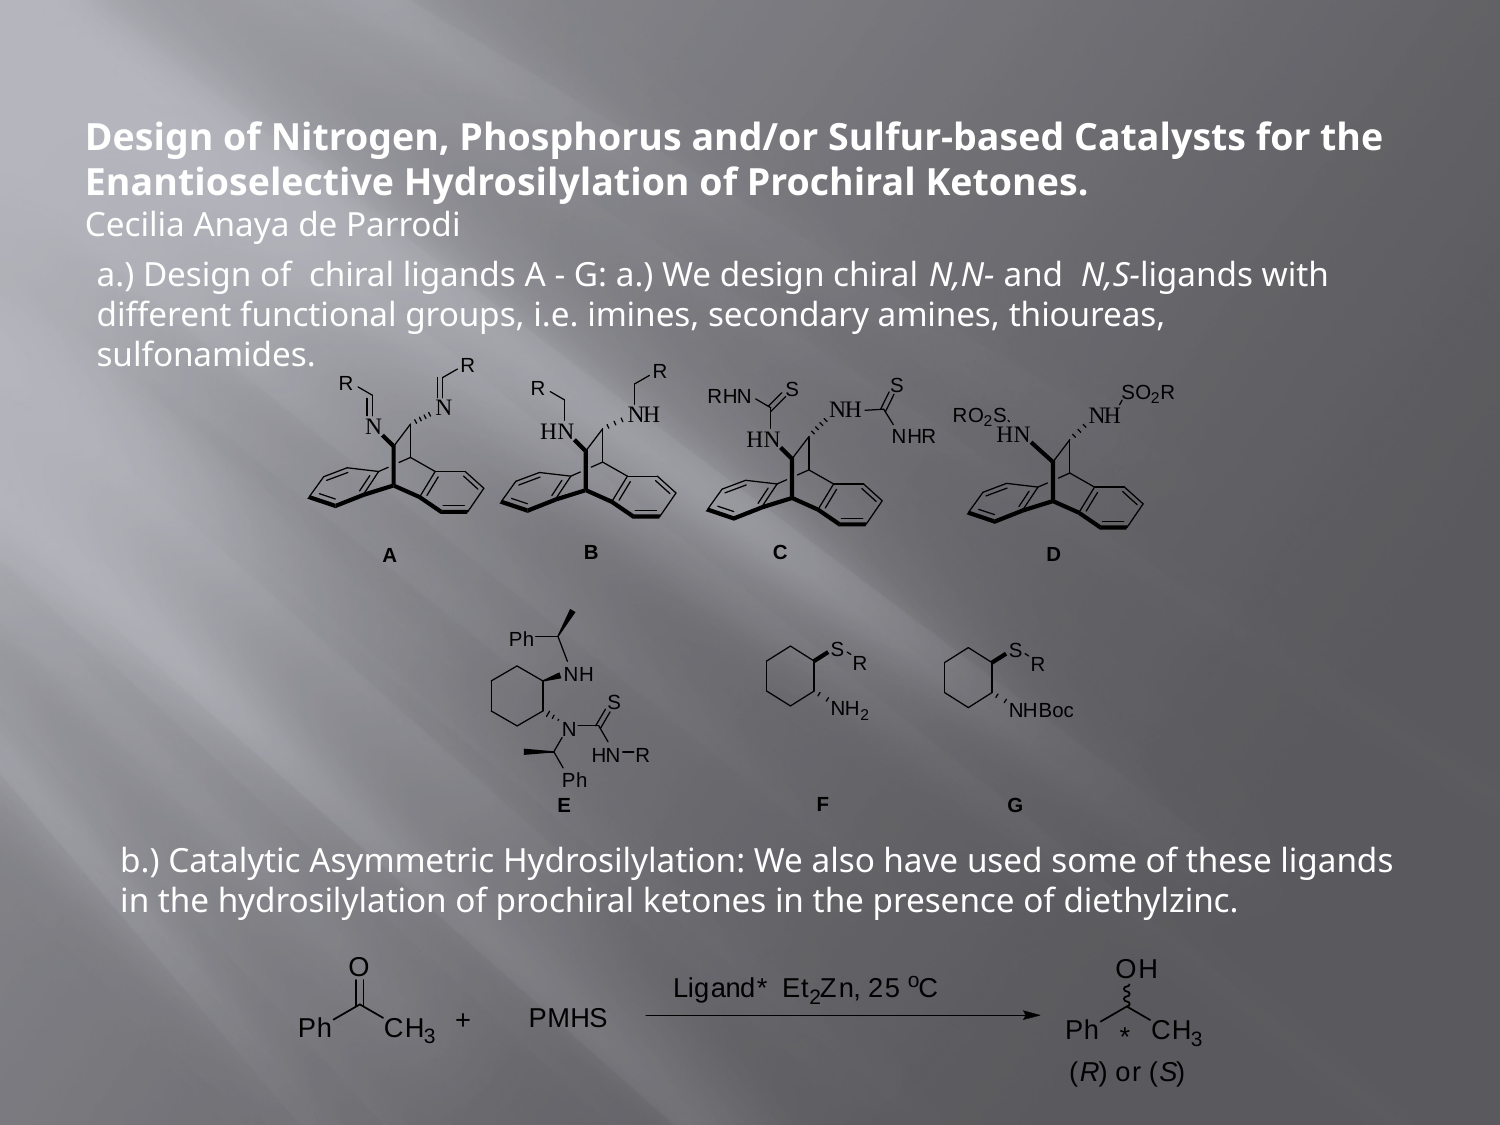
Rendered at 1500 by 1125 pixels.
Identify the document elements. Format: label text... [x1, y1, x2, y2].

text_box b.) Catalytic Asymmetric Hydrosilylation: We also have used some of these ligands in the hydrosilylation of prochiral ketones in the presence of diethylzinc. [105, 831, 1418, 927]
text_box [292, 948, 1208, 1088]
text_box Design of Nitrogen, Phosphorus and/or Sulfur-based Catalysts for the Enantioselective Hydrosilylation of Prochiral Ketones. Cecilia Anaya de Parrodi [70, 105, 1430, 251]
title [70, 46, 1421, 105]
text_box a.) Design of chiral ligands A - G: a.) We design chiral N,N- and N,S-ligands with different functional groups, i.e. imines, secondary amines, thioureas, sulfonamides. [81, 246, 1407, 381]
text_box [304, 351, 1178, 818]
